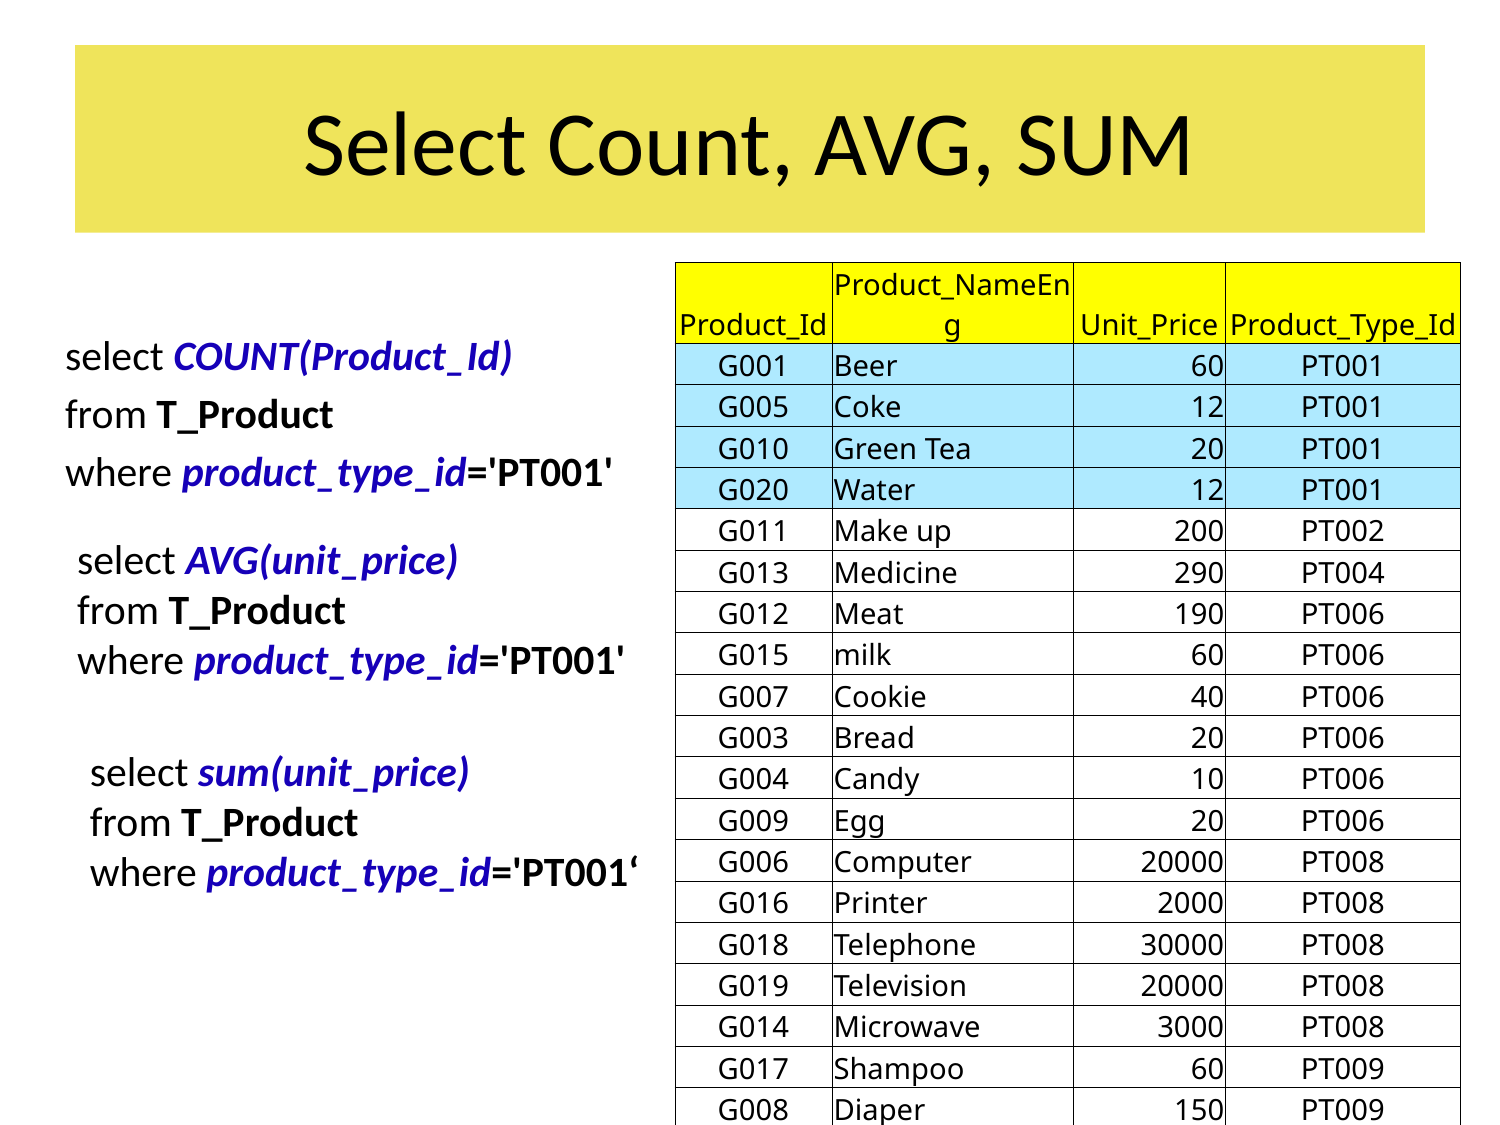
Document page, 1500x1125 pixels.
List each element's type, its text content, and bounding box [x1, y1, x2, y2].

table_cell PT006 [1226, 592, 1460, 632]
table_cell PT004 [1226, 551, 1460, 591]
table_cell Coke [833, 385, 1073, 426]
table_cell G006 [825, 840, 832, 881]
table_cell 12 [1074, 468, 1225, 508]
table_cell 2000 [1074, 882, 1225, 922]
table_cell 10 [1074, 757, 1225, 798]
table_cell G008 [676, 1088, 832, 1125]
table_cell Egg [833, 799, 1073, 839]
table_cell PT001 [1226, 344, 1460, 384]
list select COUNT(Product_Id) from T_Product where product_type_id='PT001' [50, 262, 663, 1005]
table_cell G018 [676, 923, 832, 963]
table_header Product_Id [676, 263, 832, 343]
table_cell Shampoo [833, 1047, 1073, 1087]
table_cell PT001 [1226, 427, 1460, 467]
table_cell Printer [833, 882, 1073, 922]
table_cell 20000 [1074, 840, 1225, 881]
table_cell PT001 [1226, 468, 1460, 508]
table_cell Diaper [833, 1088, 1073, 1125]
table_cell 20 [1074, 799, 1225, 839]
table_cell 290 [1074, 551, 1225, 591]
table_cell G014 [676, 1006, 832, 1046]
table_cell Microwave [833, 1006, 1073, 1046]
table_cell Green Tea [833, 427, 1073, 467]
table_cell Water [833, 468, 1073, 508]
table_cell 40 [1074, 675, 1225, 715]
table_cell PT009 [1226, 1047, 1460, 1087]
table_cell 20 [1074, 716, 1225, 756]
table_cell Candy [833, 757, 1073, 798]
table_cell PT008 [1226, 964, 1460, 1005]
table_cell PT006 [1226, 799, 1460, 839]
table_cell 60 [1074, 344, 1225, 384]
table_cell 60 [1074, 1047, 1225, 1087]
table_cell 60 [1074, 633, 1225, 674]
table_cell G011 [676, 509, 832, 550]
text_box select sum(unit_price) from T_Product where product_type_id='PT001‘ [74, 737, 825, 903]
table_cell PT008 [1226, 1006, 1460, 1046]
table_cell 150 [1074, 1088, 1225, 1125]
table_cell Make up [833, 509, 1073, 550]
table_cell PT008 [1226, 840, 1460, 881]
table_cell G020 [676, 468, 832, 508]
table_cell PT008 [1226, 923, 1460, 963]
title Select Count, AVG, SUM [75, 45, 1425, 233]
table_cell G012 [676, 592, 832, 632]
table_cell 3000 [1074, 1006, 1225, 1046]
table_cell PT006 [1226, 633, 1460, 674]
table_cell Cookie [833, 675, 1073, 715]
table_cell 30000 [1074, 923, 1225, 963]
table_cell G009 [825, 799, 832, 839]
table_cell Bread [833, 716, 1073, 756]
table_cell PT001 [1226, 385, 1460, 426]
table_cell G005 [676, 385, 832, 426]
table_cell G013 [676, 551, 832, 591]
table_header Unit_Price [1074, 263, 1225, 343]
table_cell G007 [676, 675, 832, 715]
table_cell Computer [833, 840, 1073, 881]
table_cell 20000 [1074, 964, 1225, 1005]
table_cell Meat [833, 592, 1073, 632]
table_cell G010 [676, 427, 832, 467]
table_header Product_NameEng [833, 263, 1073, 343]
table_cell PT006 [1226, 675, 1460, 715]
table_cell G001 [676, 344, 832, 384]
table_cell 200 [1074, 509, 1225, 550]
table_cell Telephone [833, 923, 1073, 963]
table_cell G019 [676, 964, 832, 1005]
table_cell 190 [1074, 592, 1225, 632]
table_cell Beer [833, 344, 1073, 384]
table_cell PT006 [1226, 716, 1460, 756]
table_cell PT008 [1226, 882, 1460, 922]
table_cell Medicine [833, 551, 1073, 591]
table_cell PT009 [1226, 1088, 1460, 1125]
table_cell G017 [676, 1047, 832, 1087]
table_cell G015 [676, 633, 832, 674]
table_header Product_Type_Id [1226, 263, 1460, 343]
table_cell 12 [1074, 385, 1225, 426]
table_cell G003 [676, 716, 832, 756]
text_box select AVG(unit_price) from T_Product where product_type_id='PT001' [62, 525, 675, 690]
table_cell Television [833, 964, 1073, 1005]
table_cell milk [833, 633, 1073, 674]
table_cell G004 [825, 757, 832, 798]
table_cell G016 [676, 882, 832, 922]
table_cell 20 [1074, 427, 1225, 467]
table_cell PT002 [1226, 509, 1460, 550]
table_cell PT006 [1226, 757, 1460, 798]
